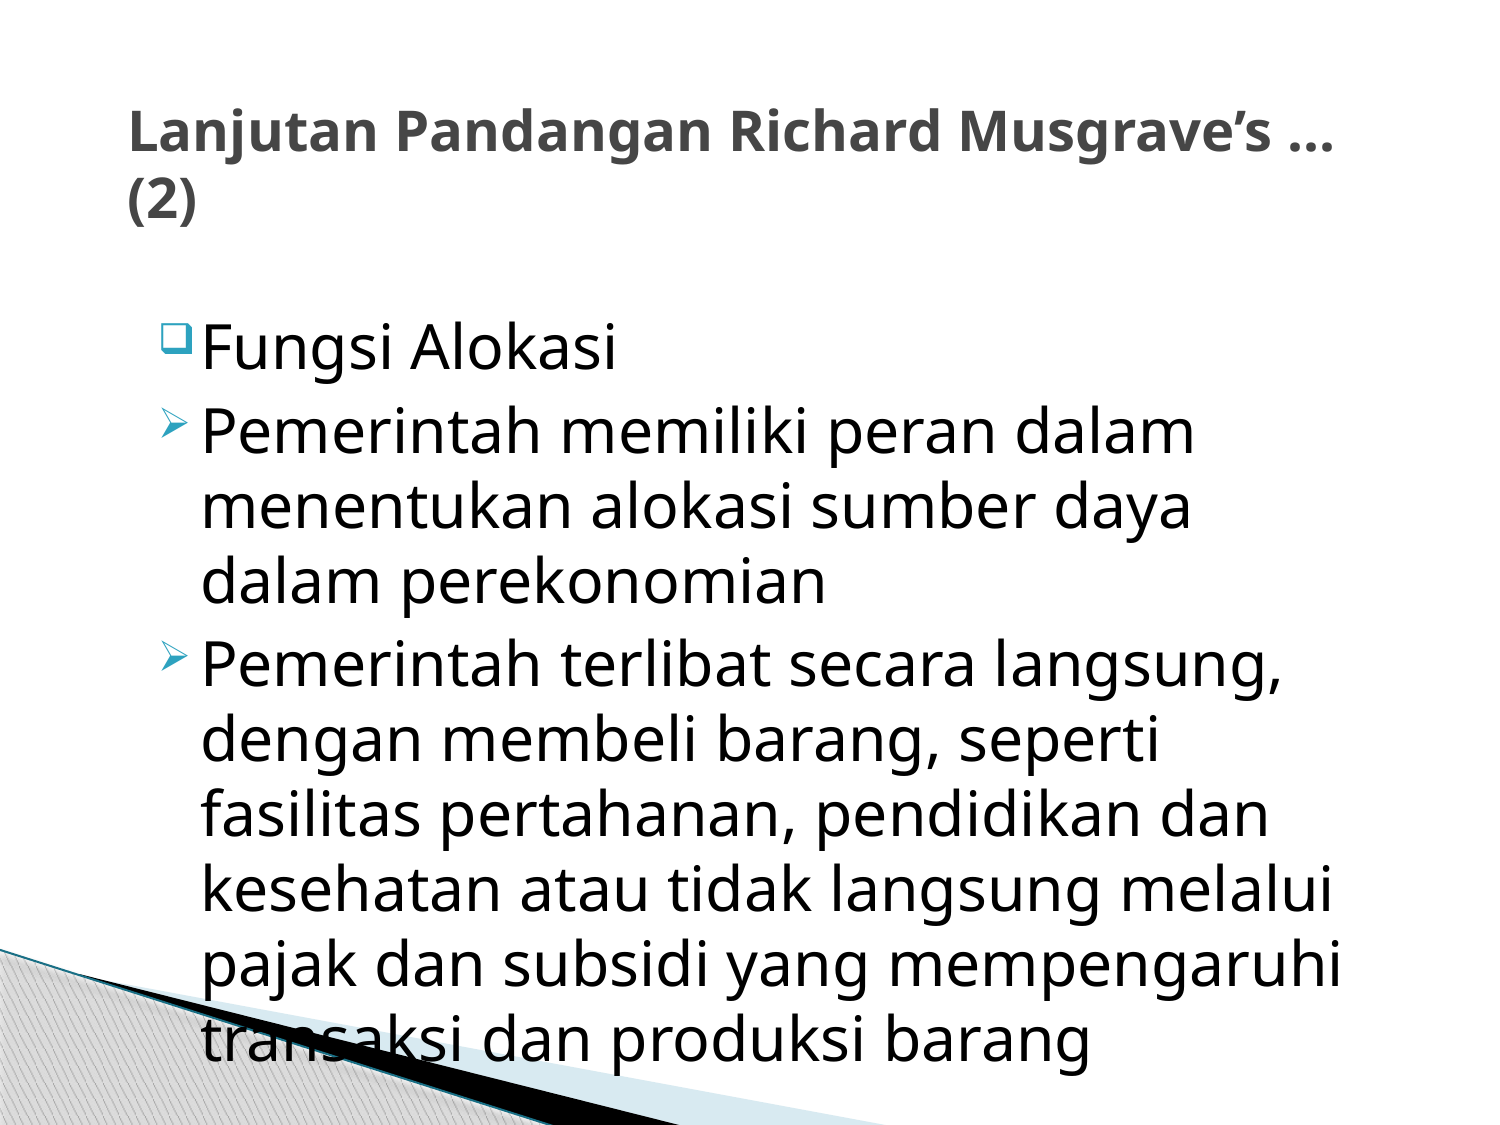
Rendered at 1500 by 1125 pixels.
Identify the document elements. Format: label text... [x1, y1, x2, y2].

list Fungsi Alokasi Pemerintah memiliki peran dalam menentukan alokasi sumber daya dalam perekonomian Pemerintah terlibat secara langsung, dengan membeli barang, seperti fasilitas pertahanan, pendidikan dan kesehatan atau tidak langsung melalui pajak dan subsidi yang mempengaruhi transaksi dan produksi barang [124, 299, 1401, 1088]
title Lanjutan Pandangan Richard Musgrave’s ...(2) [112, 87, 1413, 238]
